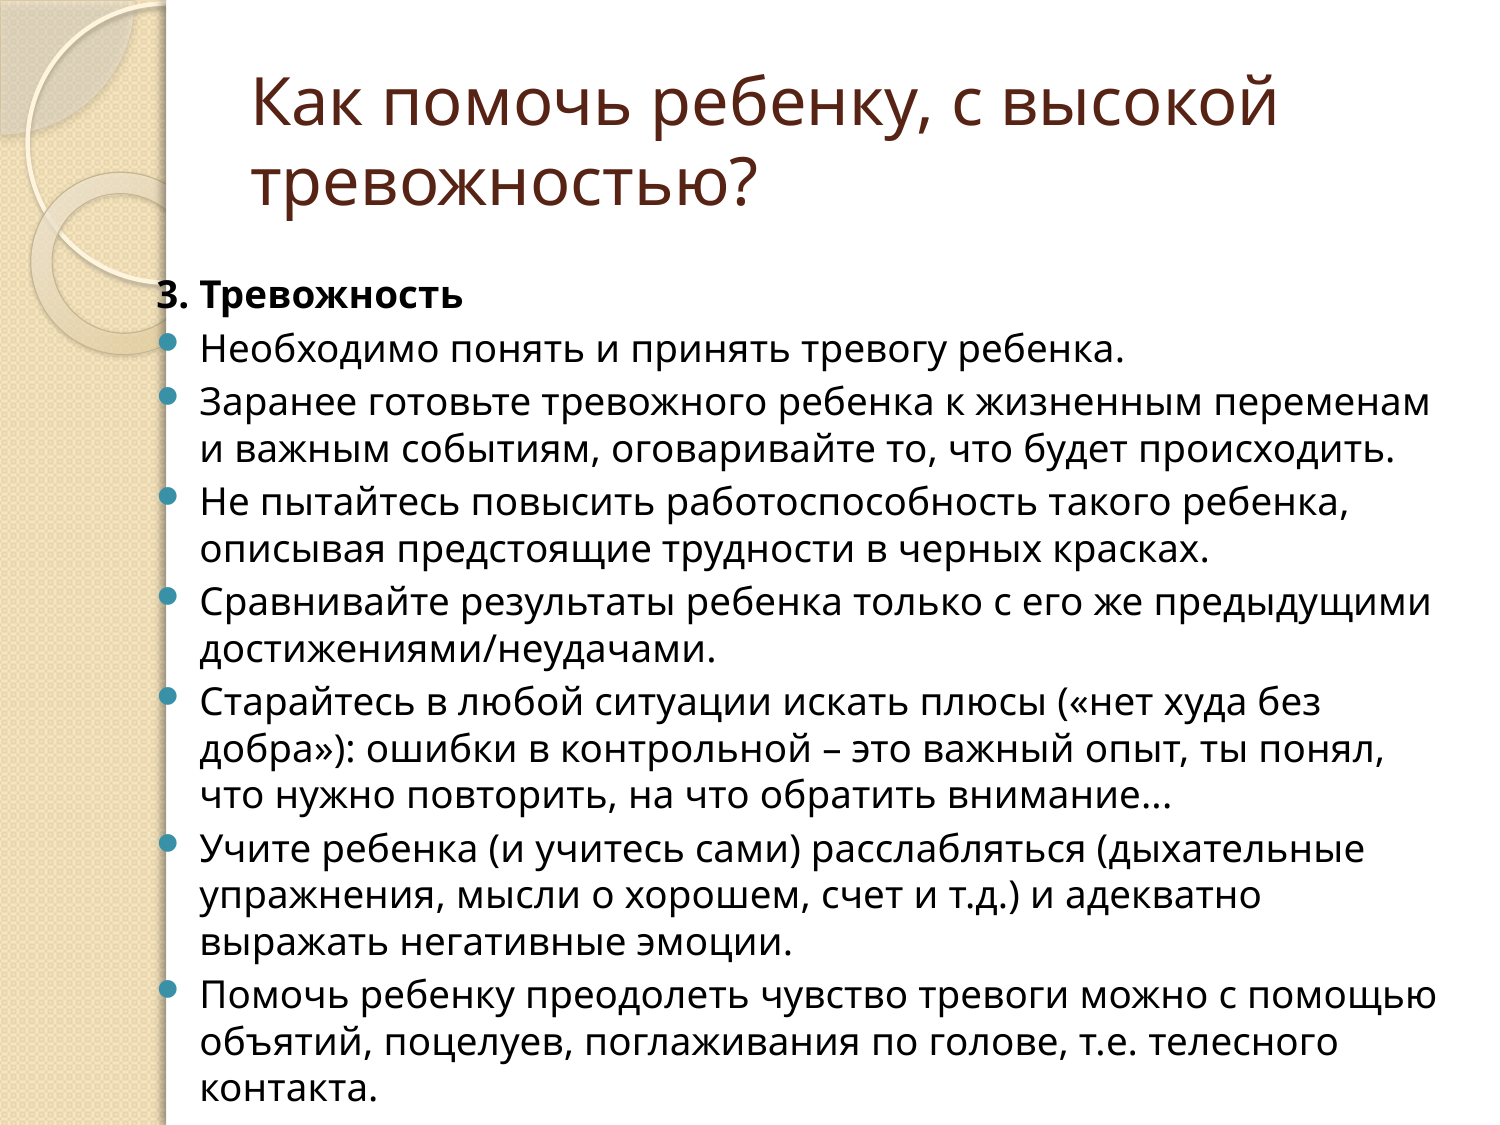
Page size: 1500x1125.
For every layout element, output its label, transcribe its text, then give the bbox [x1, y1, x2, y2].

title Как помочь ребенку, с высокой тревожностью? [235, 45, 1466, 233]
list 3. Тревожность Необходимо понять и принять тревогу ребенка. Заранее готовьте тревожного ребенка к жизненным переменам и важным событиям, оговаривайте то, что будет происходить. Не пытайтесь повысить работоспособность такого ребенка, описывая предстоящие трудности в черных красках. Сравнивайте результаты ребенка только с его же предыдущими достижениями/неудачами. Старайтесь в любой ситуации искать плюсы («нет худа без добра»): ошибки в контрольной – это важный опыт, ты понял, что нужно повторить, на что обратить внимание... Учите ребенка (и учитесь сами) расслабляться (дыхательные упражнения, мысли о хорошем, счет и т.д.) и адекватно выражать негативные эмоции. Помочь ребенку преодолеть чувство тревоги можно с помощью объятий, поцелуев, поглаживания по голове, т.е. телесного контакта. [128, 262, 1477, 1125]
